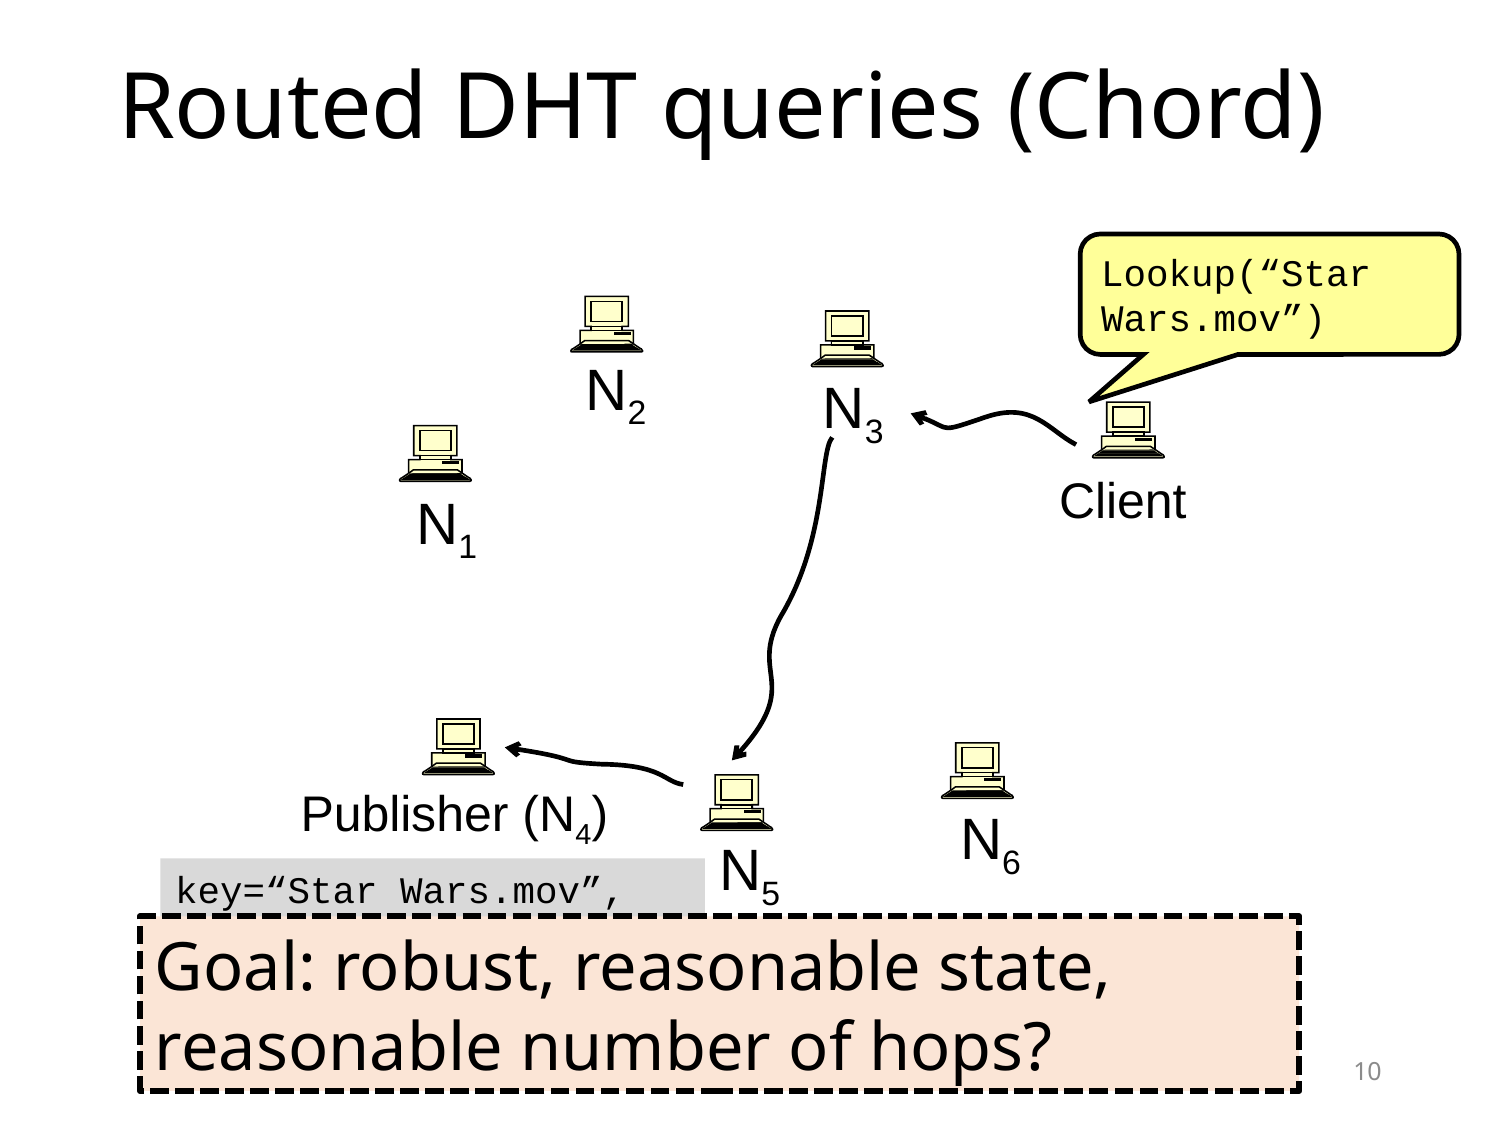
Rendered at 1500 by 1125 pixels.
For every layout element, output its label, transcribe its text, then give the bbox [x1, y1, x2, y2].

text_box Client [1044, 461, 1202, 536]
text_box [811, 310, 884, 367]
text_box Lookup(“Star Wars.mov”) [1079, 233, 1460, 403]
text_box N1 [401, 478, 492, 573]
text_box key=“Star Wars.mov”, value=[content] [160, 858, 705, 916]
text_box N6 [945, 793, 1036, 889]
text_box [700, 774, 773, 831]
text_box [941, 742, 1014, 799]
text_box Publisher (N4) [285, 774, 624, 858]
text_box [399, 425, 472, 482]
slide_number 10 [1059, 1042, 1397, 1103]
text_box [1092, 402, 1165, 458]
text_box [731, 437, 833, 761]
text_box [422, 718, 495, 775]
text_box [504, 742, 684, 785]
text_box N5 [704, 825, 796, 916]
title Routed DHT queries (Chord) [103, 0, 1397, 218]
text_box Goal: robust, reasonable state, reasonable number of hops? [140, 916, 1300, 1091]
text_box N3 [808, 363, 899, 458]
text_box [570, 296, 643, 352]
text_box N2 [570, 344, 662, 439]
text_box [910, 411, 1077, 445]
